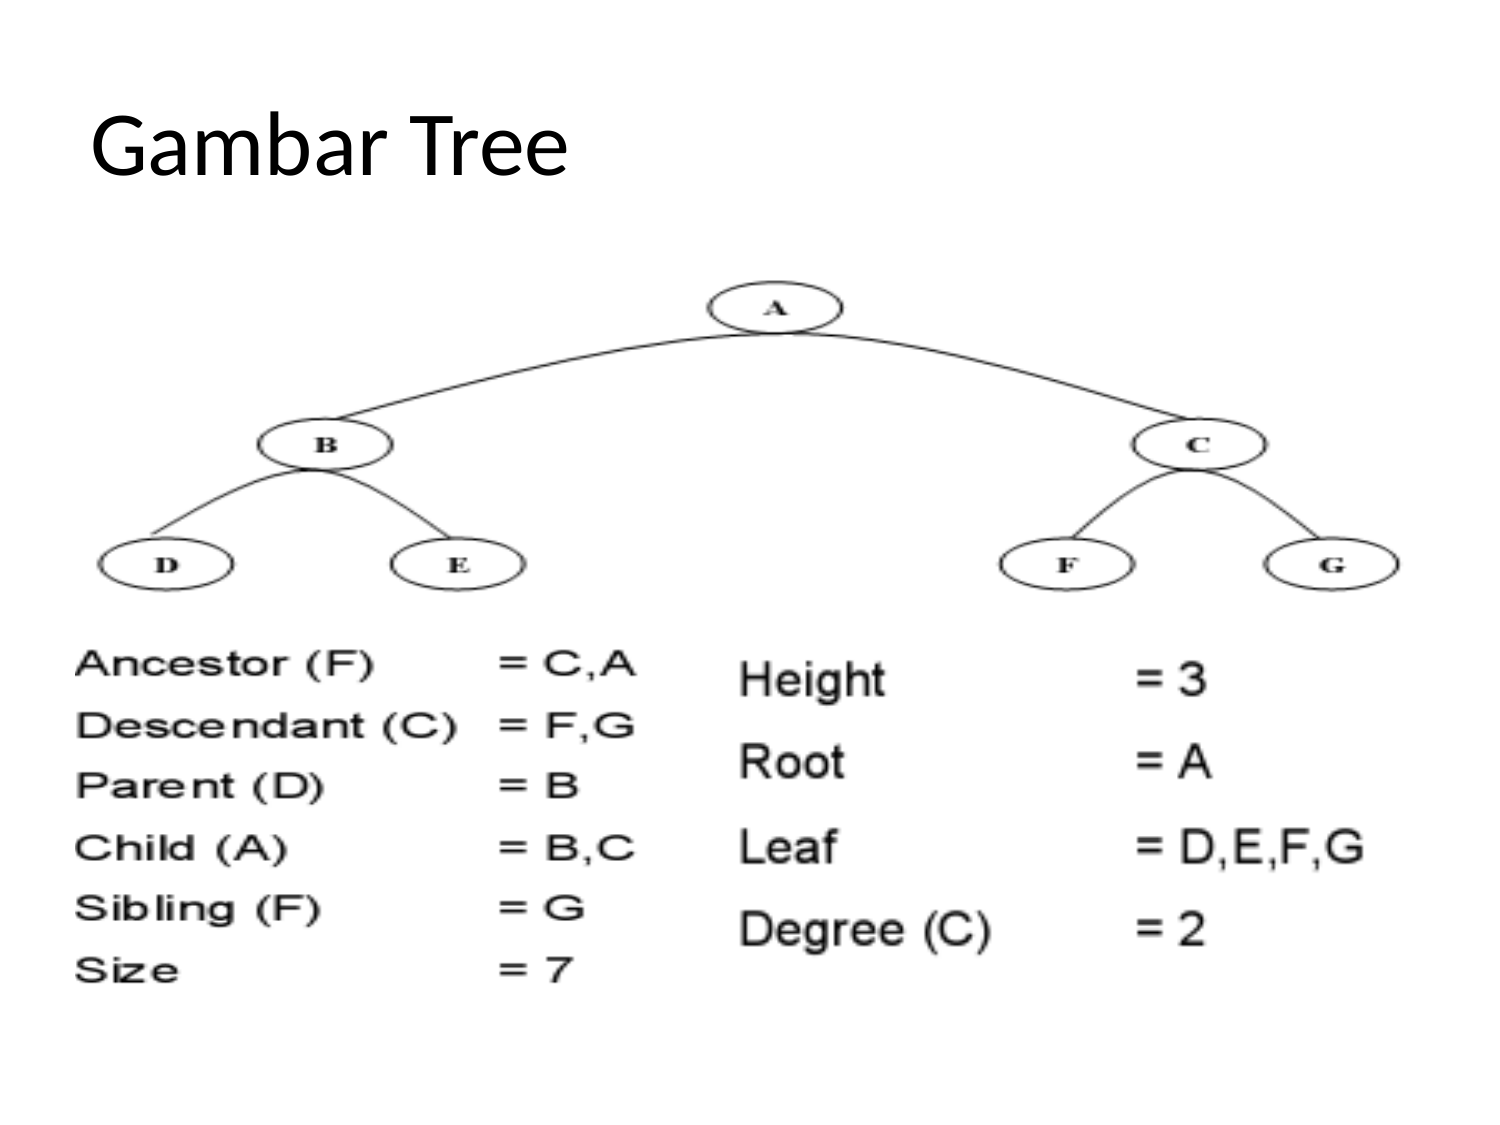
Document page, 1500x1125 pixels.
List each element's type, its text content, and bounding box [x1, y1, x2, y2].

title Gambar Tree [75, 45, 1425, 233]
picture [74, 262, 1417, 994]
